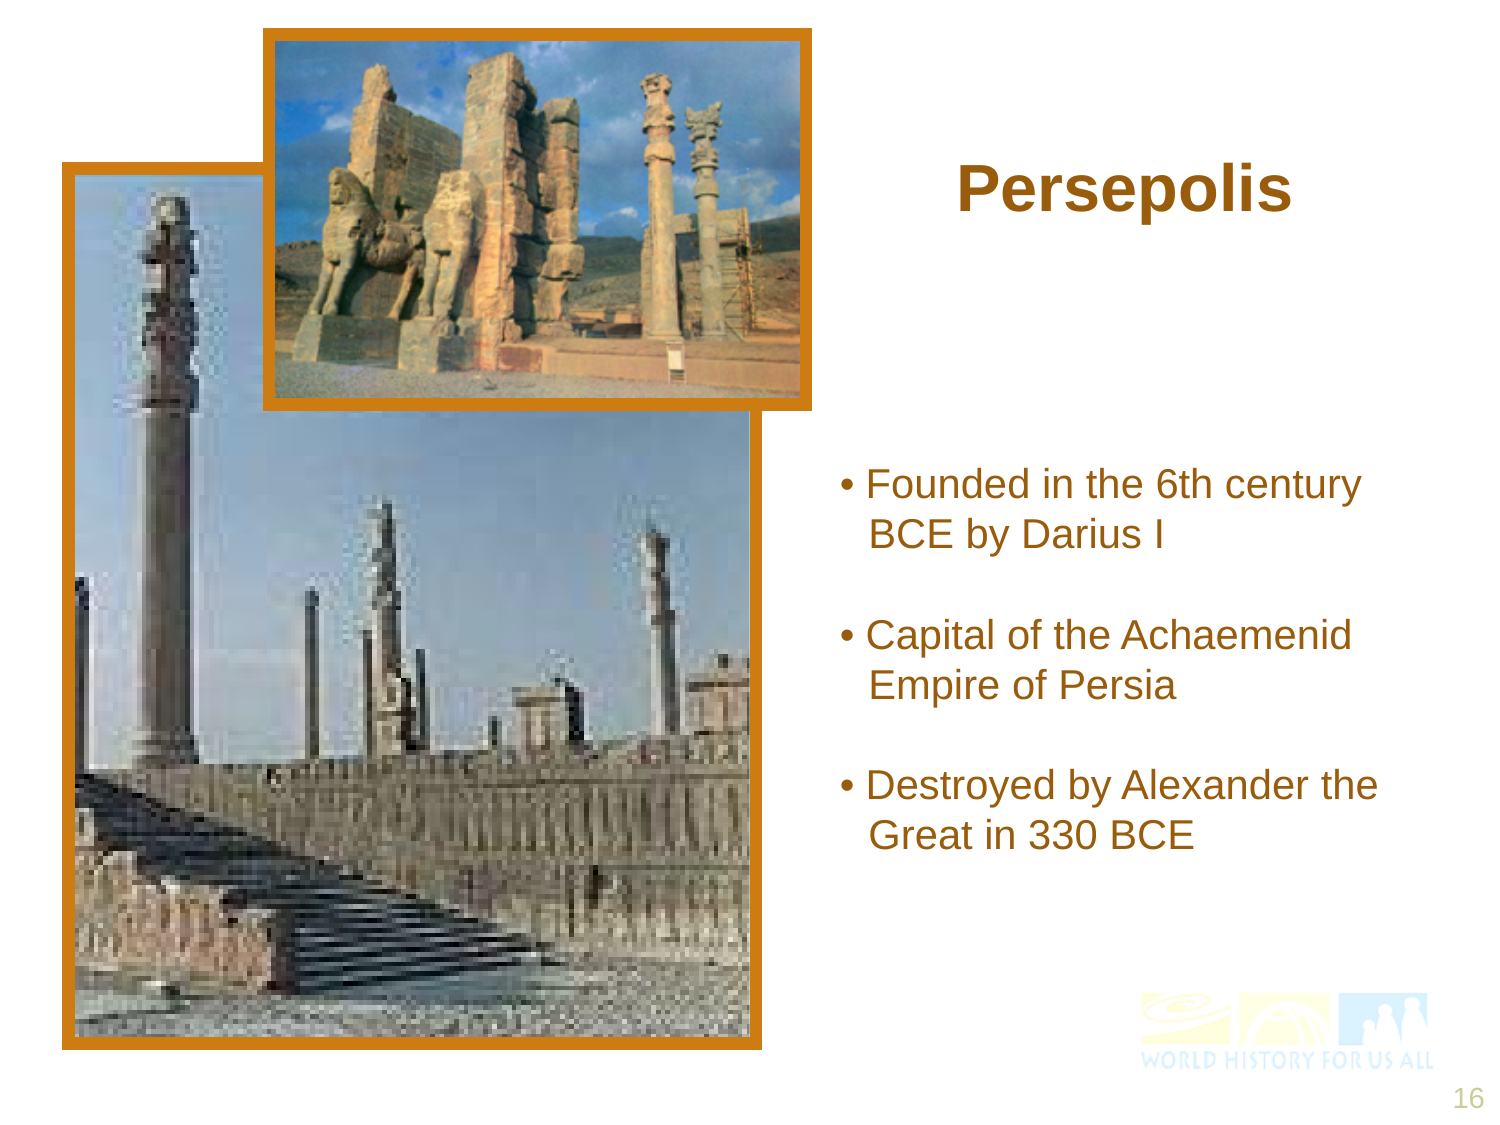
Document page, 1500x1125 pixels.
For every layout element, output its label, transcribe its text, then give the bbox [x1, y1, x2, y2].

text_box [755, 343, 1429, 494]
picture [74, 40, 801, 1038]
text_box • Founded in the 6th century BCE by Darius I • Capital of the Achaemenid Empire of Persia • Destroyed by Alexander the Great in 330 BCE [824, 449, 1425, 865]
slide_number 16 [1149, 1071, 1500, 1125]
text_box Persepolis [824, 137, 1425, 233]
